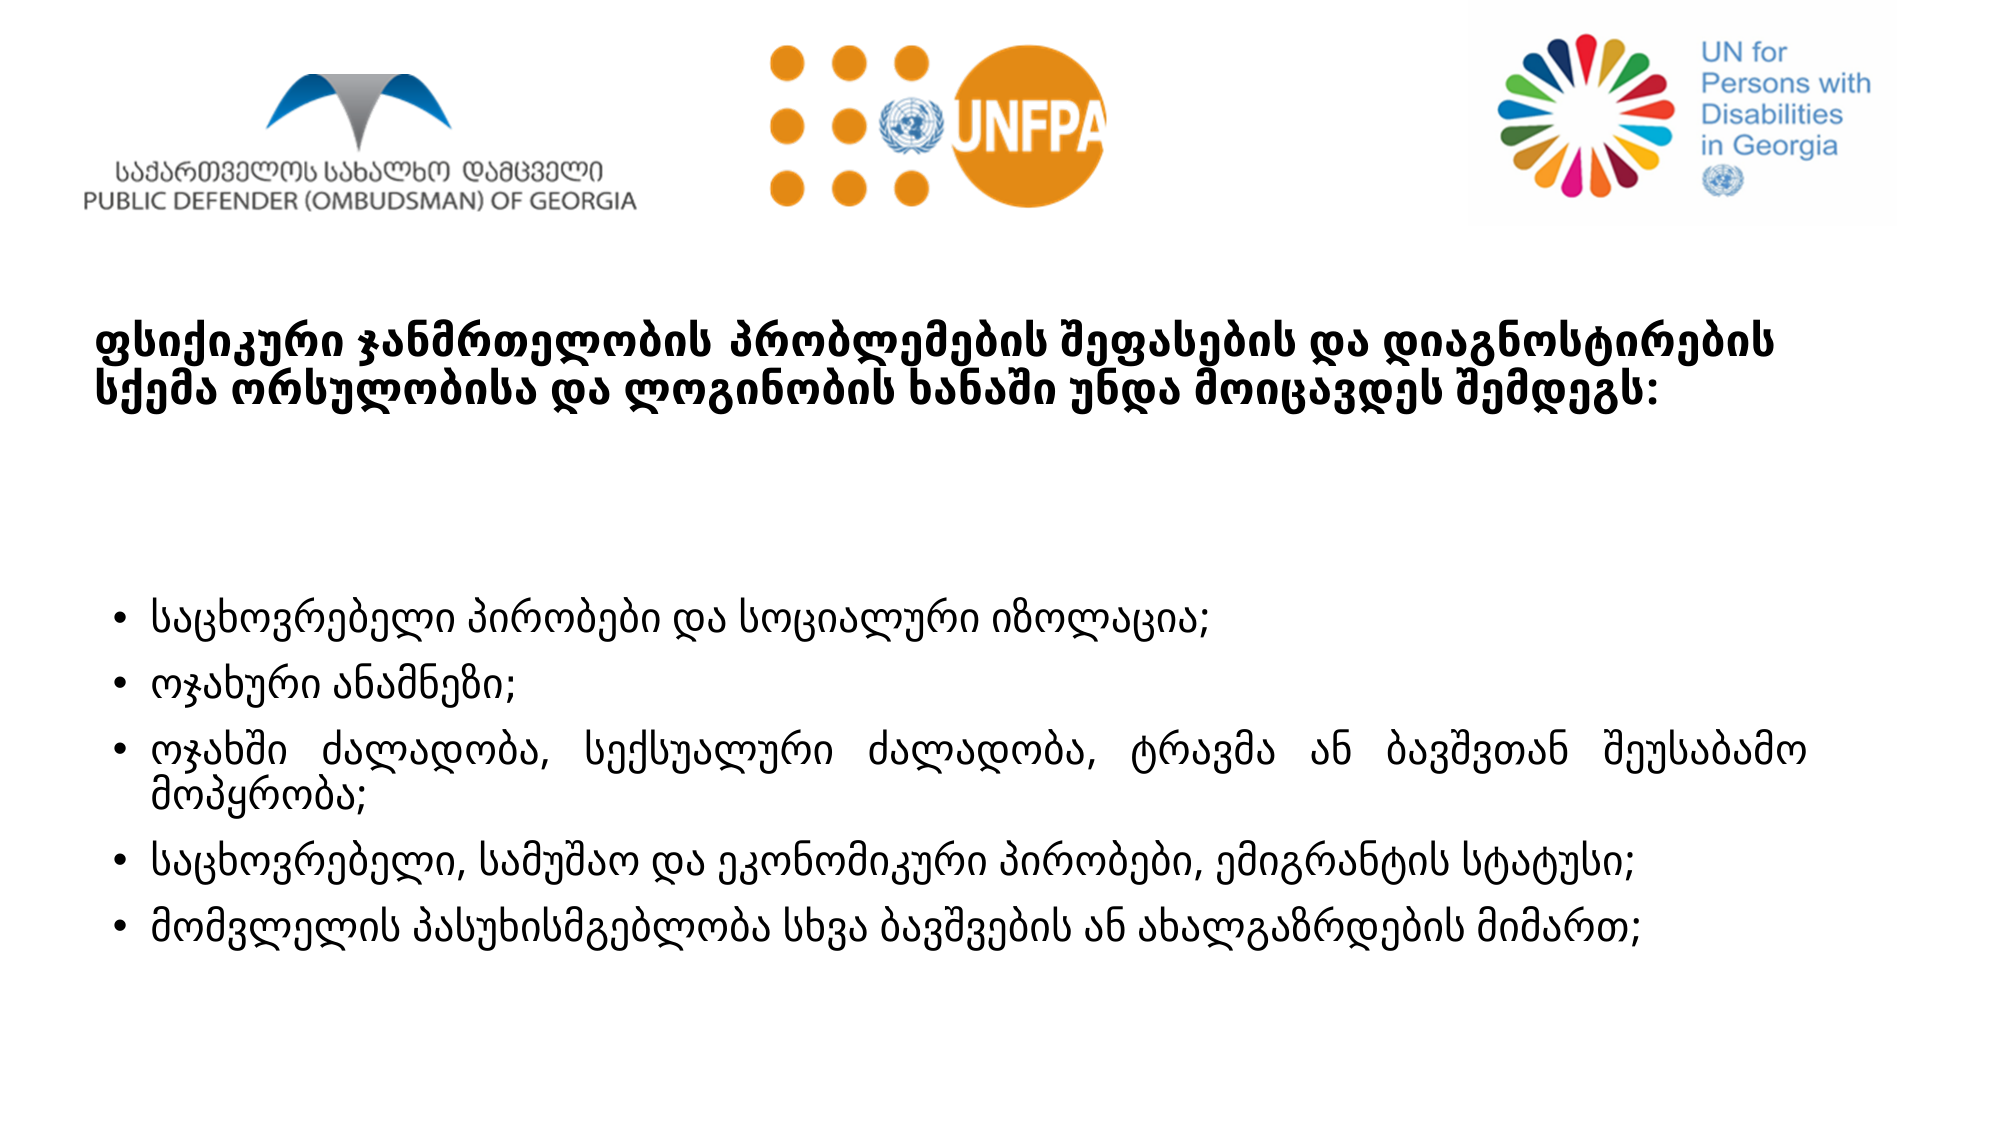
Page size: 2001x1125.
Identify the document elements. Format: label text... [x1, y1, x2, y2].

picture [67, 74, 657, 220]
list საცხოვრებელი პირობები და სოციალური იზოლაცია; ოჯახური ანამნეზი; ოჯახში ძალადობა, სექსუალური ძალადობა, ტრავმა ან ბავშვთან შეუსაბამო მოპყრობა; საცხოვრებელი, სამუშაო და ეკონომიკური პირობები, ემიგრანტის სტატუსი; მომვლელის პასუხისმგებლობა სხვა ბავშვების ან ახალგაზრდების მიმართ; [97, 589, 1823, 1125]
picture [1468, 0, 1897, 226]
title ფსიქიკური ჯანმრთელობის პრობლემების შეფასების და დიაგნოსტირების სქემა ორსულობისა და ლოგინობის ხანაში უნდა მოიცავდეს შემდეგს: [79, 289, 1805, 507]
picture [765, 37, 1112, 212]
